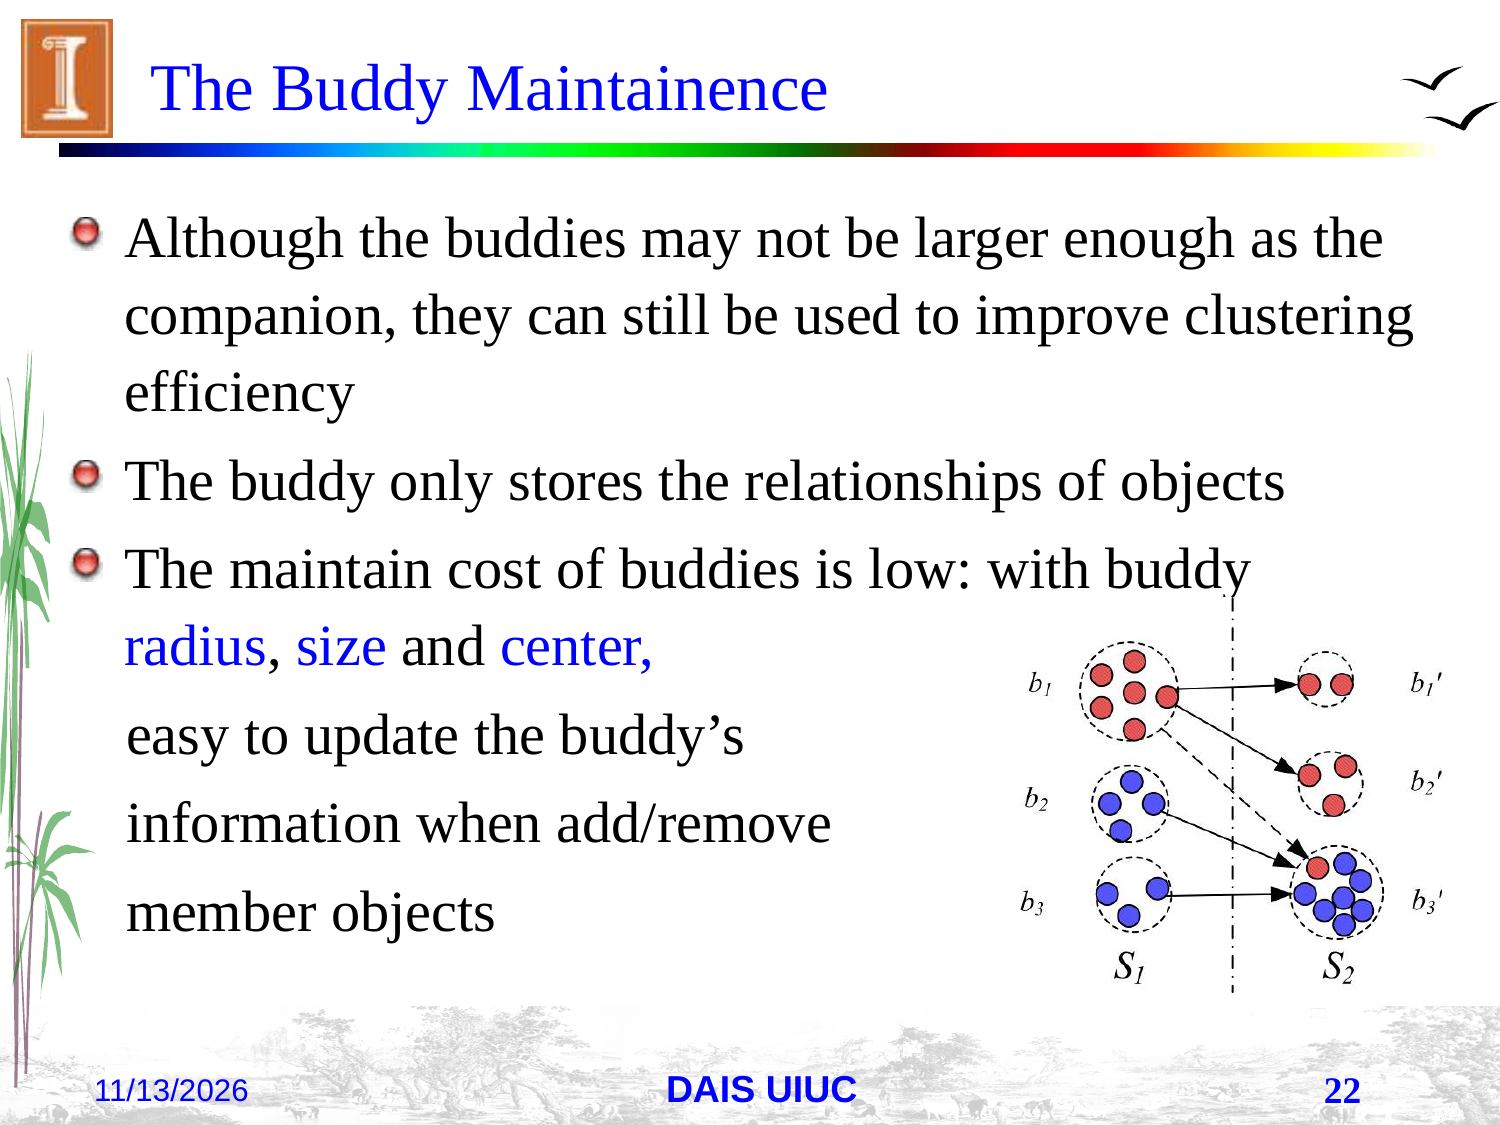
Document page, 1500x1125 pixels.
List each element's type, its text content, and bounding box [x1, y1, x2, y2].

picture [59, 143, 352, 157]
picture [68, 460, 103, 493]
picture [68, 548, 103, 582]
picture [379, 143, 1435, 157]
list Although the buddies may not be larger enough as the companion, they can still be used to improve clustering efficiency The buddy only stores the relationships of objects The maintain cost of buddies is low: with buddy radius, size and center, easy to update the buddy’s information when add/remove member objects [52, 184, 1436, 1036]
picture [1019, 597, 1442, 993]
picture [68, 217, 103, 251]
picture [21, 19, 113, 138]
title The Buddy Maintainence [135, 30, 1483, 132]
